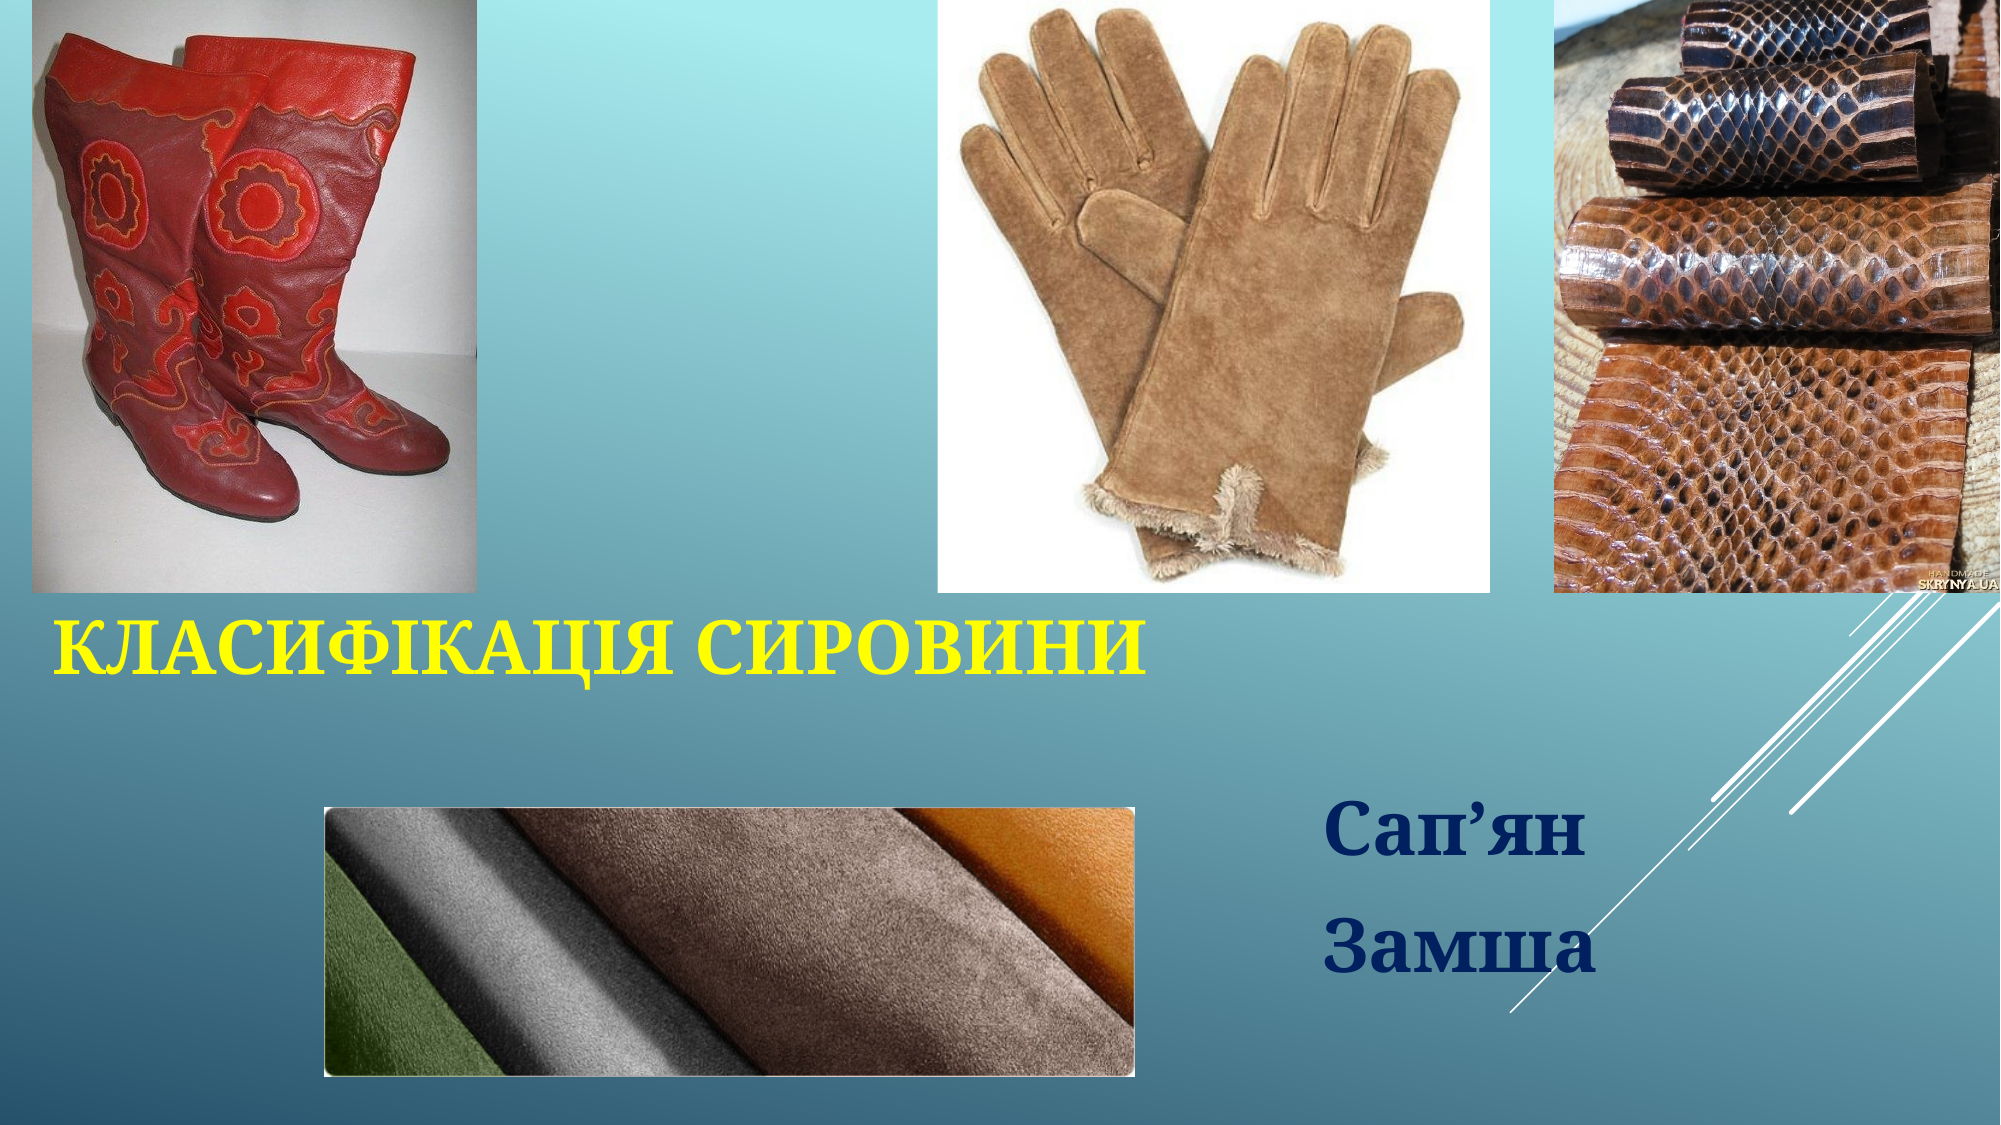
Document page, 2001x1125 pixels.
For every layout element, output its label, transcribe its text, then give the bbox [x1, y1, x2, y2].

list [324, 807, 1135, 1077]
list Сап’ян Замша [1307, 587, 2000, 1125]
title Класифікація сировини [37, 521, 1307, 769]
picture [32, 0, 478, 594]
picture [1554, 0, 2000, 594]
picture [937, 0, 1491, 594]
